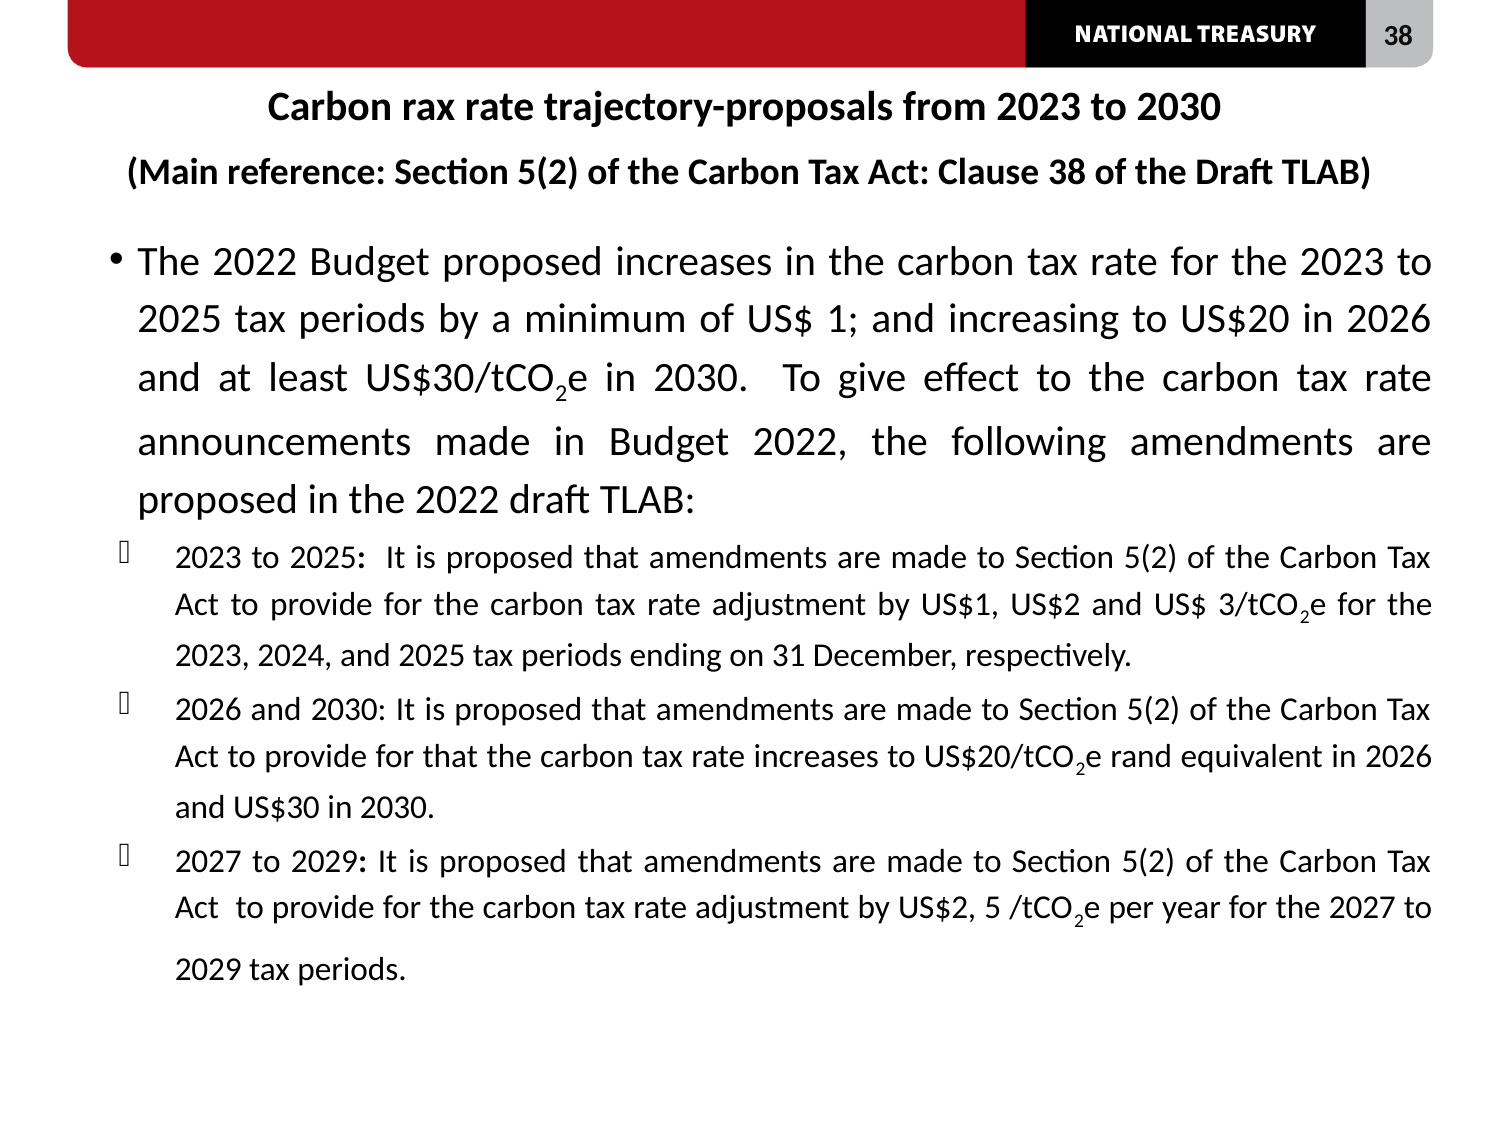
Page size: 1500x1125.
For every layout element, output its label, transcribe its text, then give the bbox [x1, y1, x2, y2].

picture [0, 0, 1500, 1125]
title Carbon rax rate trajectory-proposals from 2023 to 2030 (Main reference: Section 5(2) of the Carbon Tax Act: Clause 38 of the Draft TLAB) [49, 59, 1451, 199]
list The 2022 Budget proposed increases in the carbon tax rate for the 2023 to 2025 tax periods by a minimum of US$ 1; and increasing to US$20 in 2026 and at least US$30/tCO2e in 2030. To give effect to the carbon tax rate announcements made in Budget 2022, the following amendments are proposed in the 2022 draft TLAB: 2023 to 2025: It is proposed that amendments are made to Section 5(2) of the Carbon Tax Act to provide for the carbon tax rate adjustment by US$1, US$2 and US$ 3/tCO2e for the 2023, 2024, and 2025 tax periods ending on 31 December, respectively. 2026 and 2030: It is proposed that amendments are made to Section 5(2) of the Carbon Tax Act to provide for that the carbon tax rate increases to US$20/tCO2e rand equivalent in 2026 and US$30 in 2030. 2027 to 2029: It is proposed that amendments are made to Section 5(2) of the Carbon Tax Act to provide for the carbon tax rate adjustment by US$2, 5 /tCO2e per year for the 2027 to 2029 tax periods. [47, 218, 1448, 1125]
